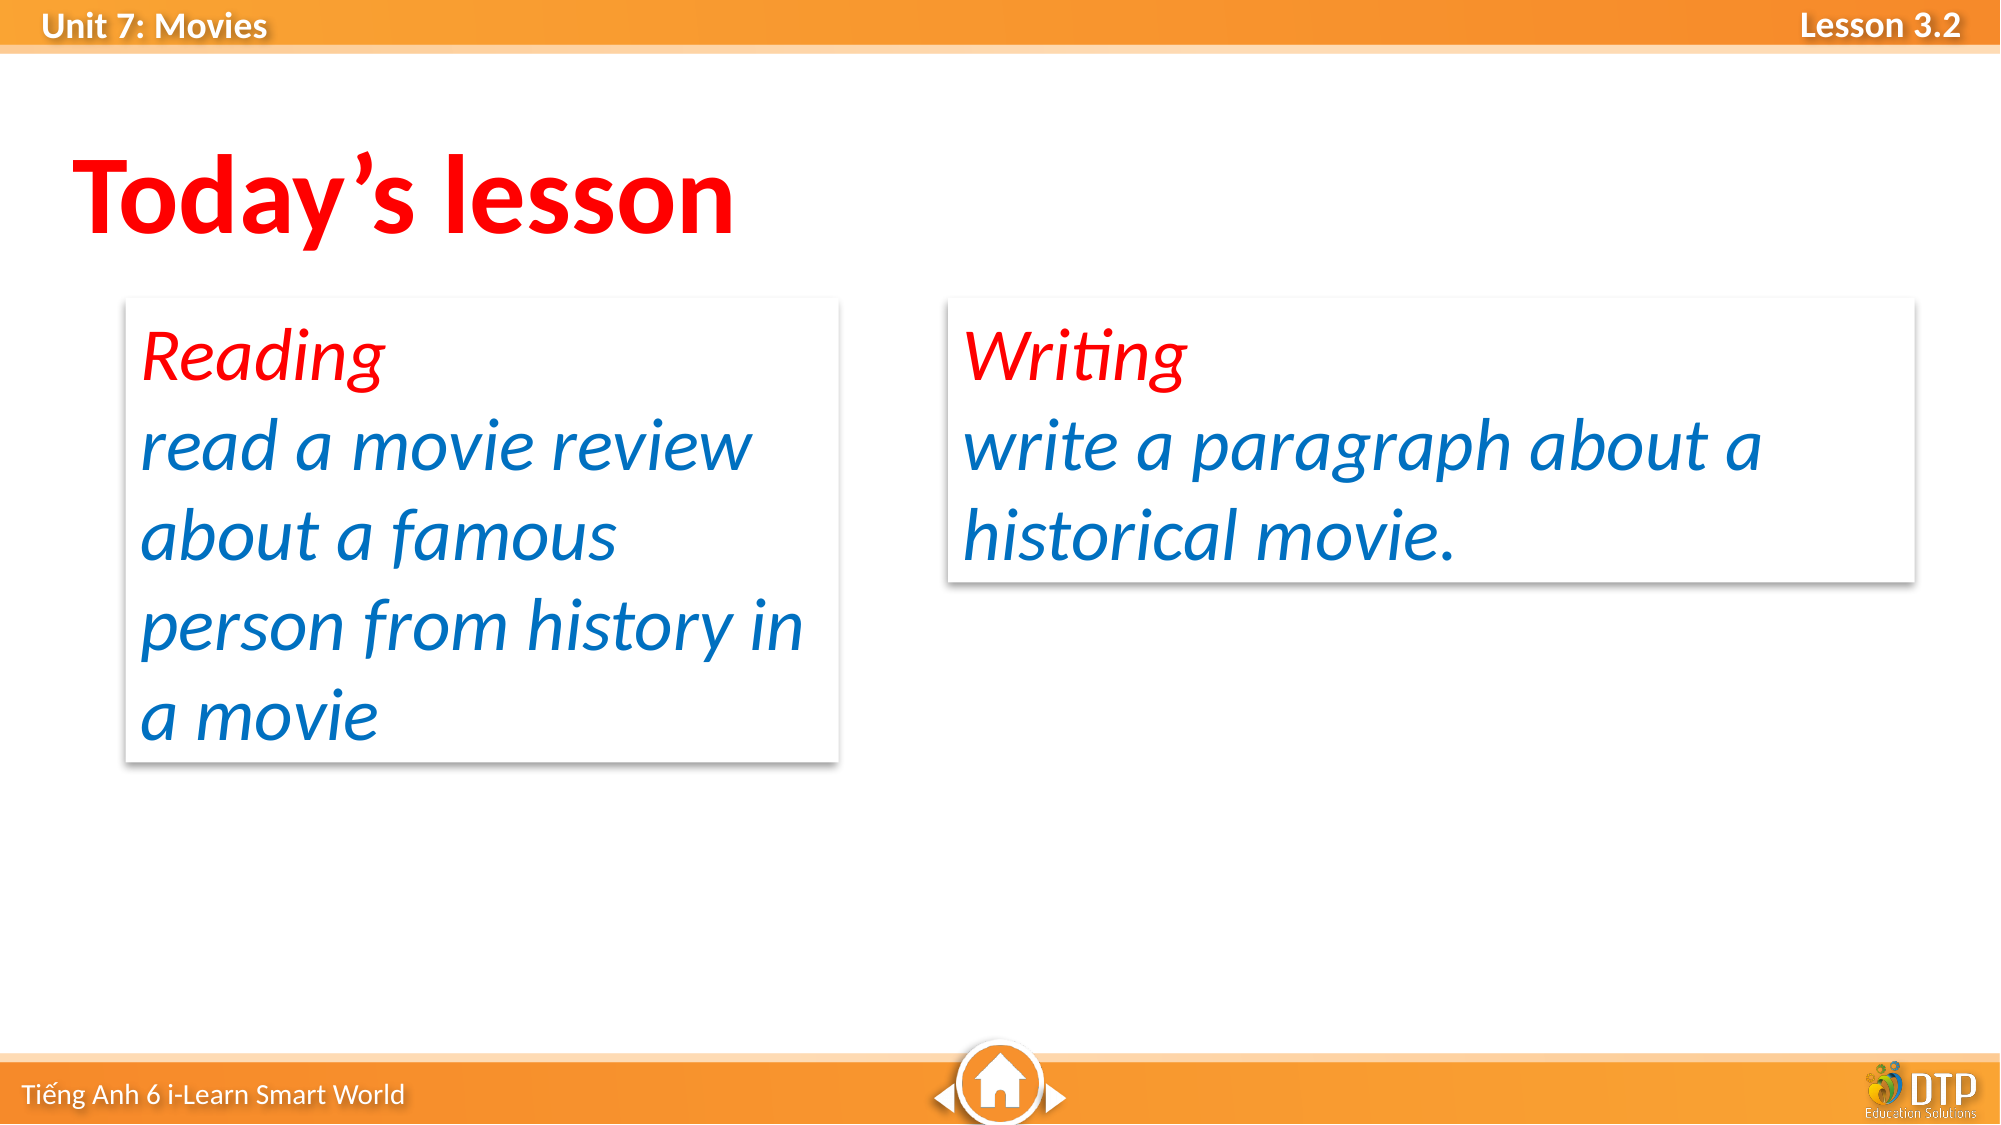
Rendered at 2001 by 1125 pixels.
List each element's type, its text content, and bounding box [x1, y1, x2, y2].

picture [0, 0, 2000, 1125]
text_box Writing write a paragraph about a historical movie. [948, 297, 1915, 583]
text_box Reading read a movie review about a famous person from history in a movie [125, 297, 839, 763]
text_box Today’s lesson [57, 113, 753, 264]
